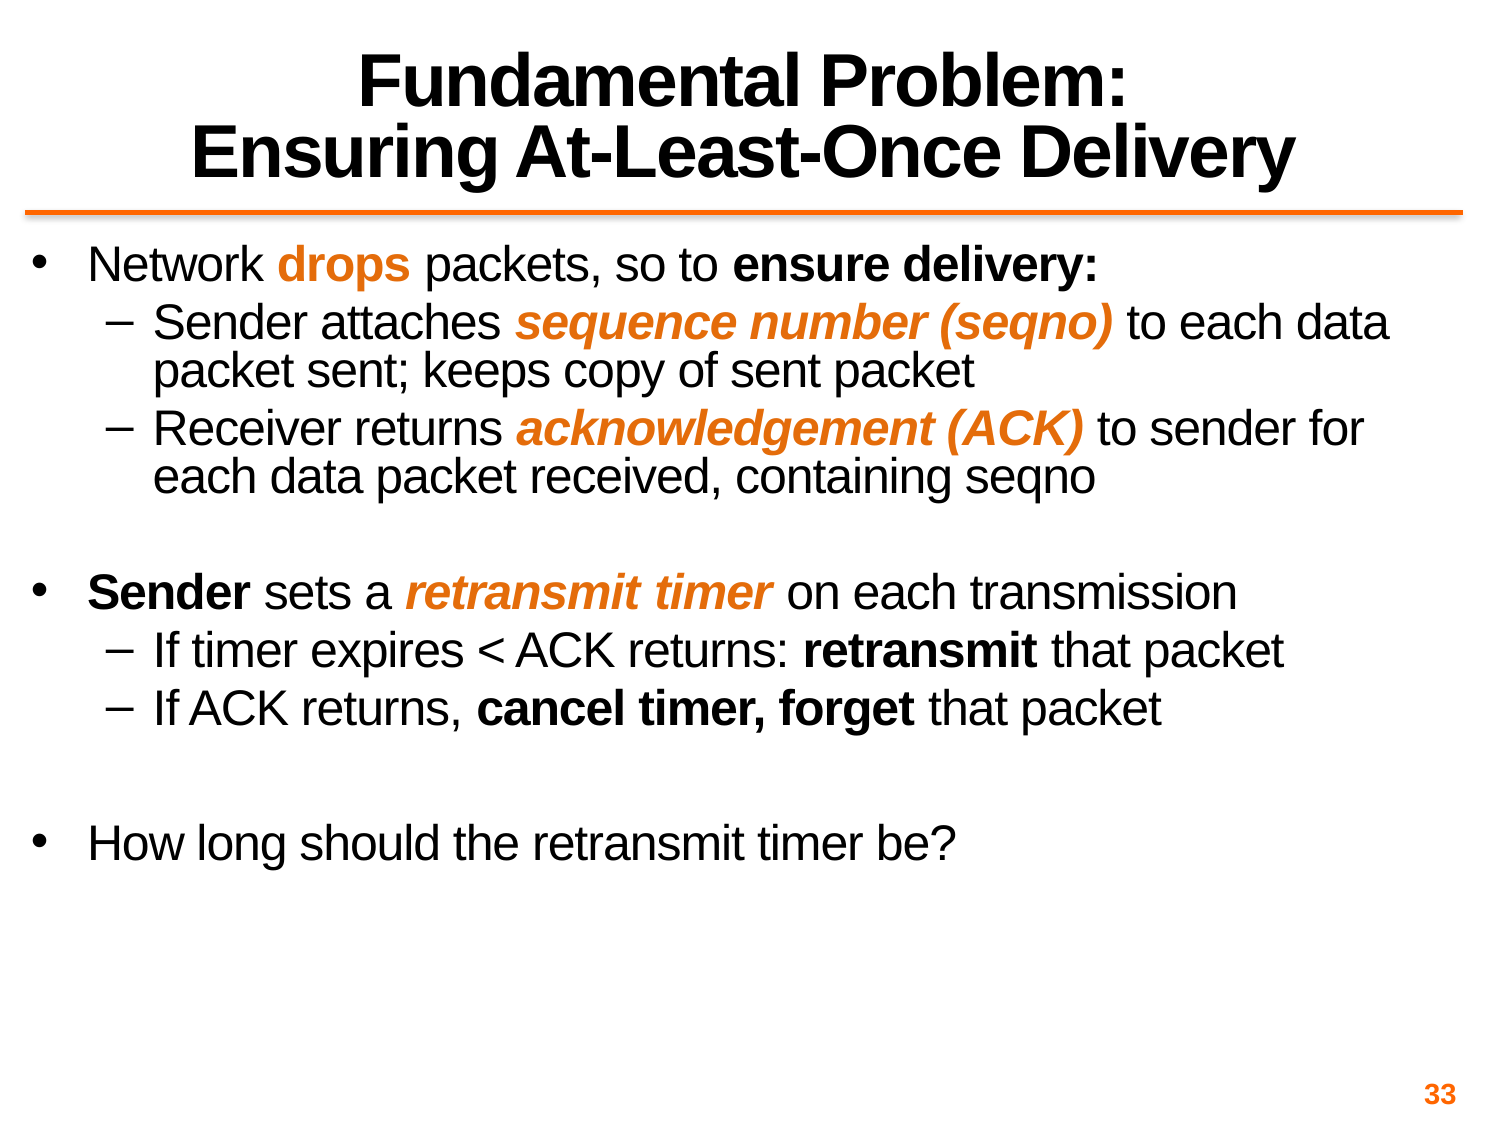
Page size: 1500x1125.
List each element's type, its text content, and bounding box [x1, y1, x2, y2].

slide_number 33 [1112, 1074, 1463, 1110]
title Fundamental Problem: Ensuring At-Least-Once Delivery [24, 24, 1463, 201]
list Network drops packets, so to ensure delivery: Sender attaches sequence number (seqno) to each data packet sent; keeps copy of sent packet Receiver returns acknowledgement (ACK) to sender for each data packet received, containing seqno Sender sets a retransmit timer on each transmission If timer expires < ACK returns: retransmit that packet If ACK returns, cancel timer, forget that packet How long should the retransmit timer be? [24, 237, 1463, 1063]
